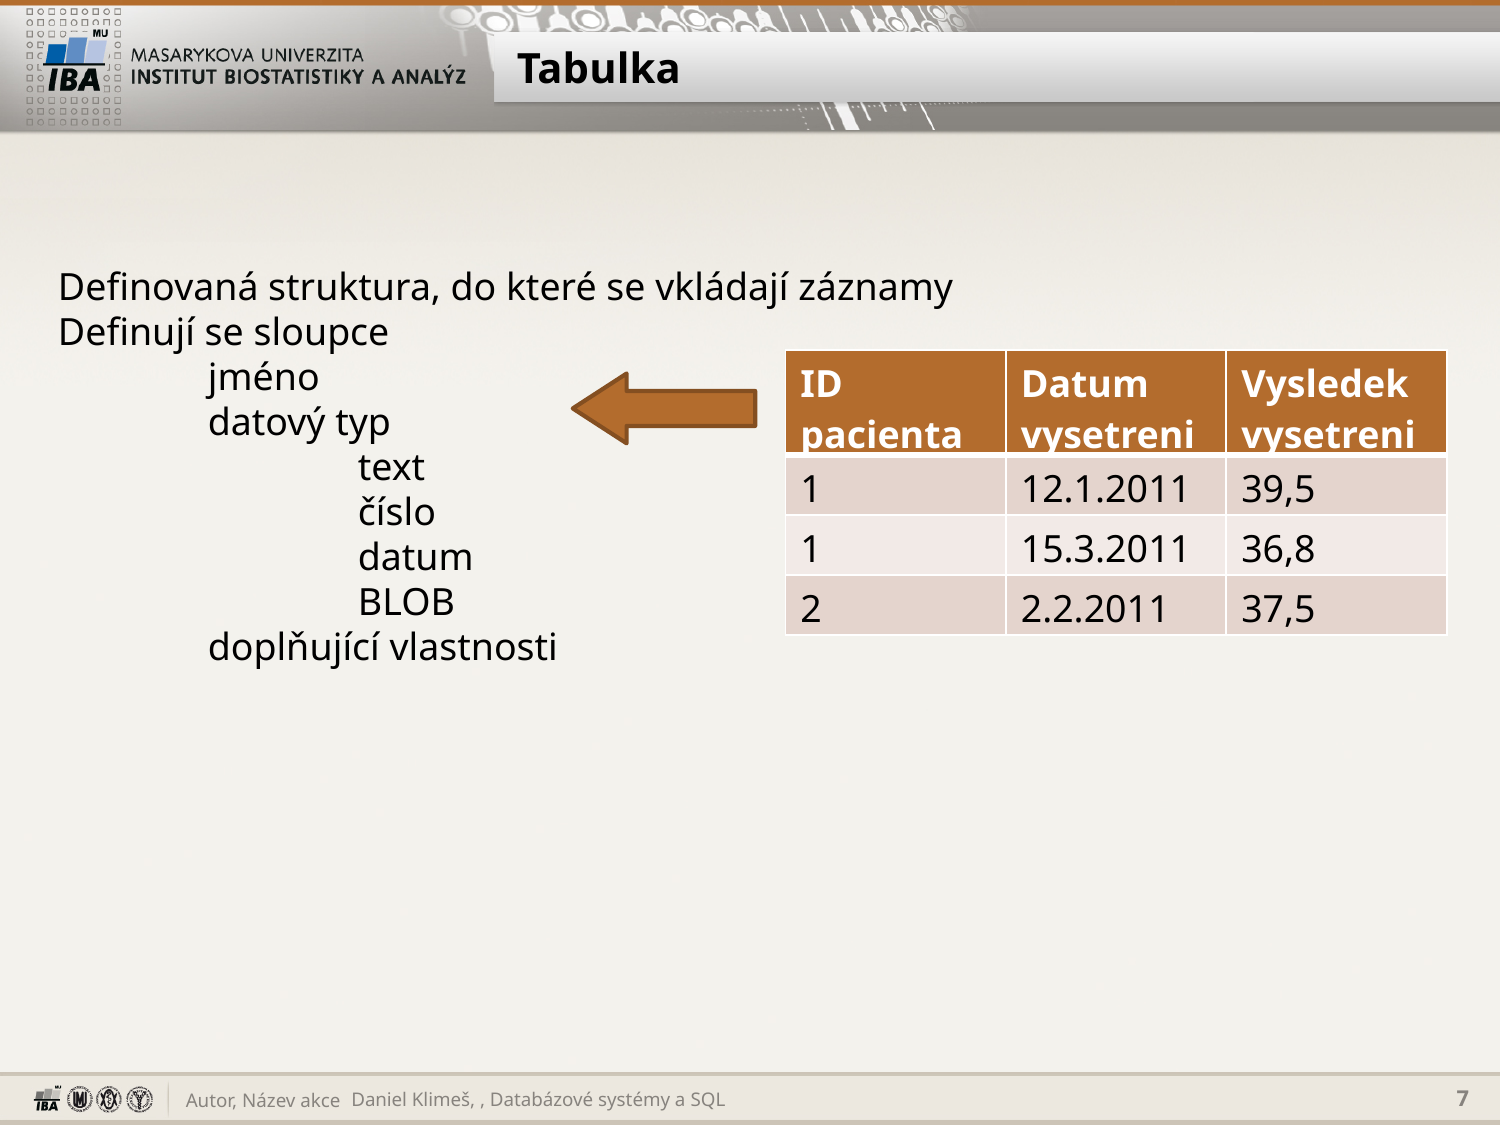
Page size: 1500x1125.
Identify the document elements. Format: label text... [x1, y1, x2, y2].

table_header Datum vysetreni [1007, 351, 1225, 452]
text_box [570, 371, 758, 446]
table_cell 2.2.2011 [1007, 576, 1225, 634]
table_cell 37,5 [1227, 576, 1446, 634]
table_cell 12.1.2011 [1007, 458, 1225, 514]
picture [0, 0, 1500, 1125]
slide_number 7 [1340, 1080, 1485, 1118]
table_cell 1 [786, 458, 1005, 514]
text_box Definovaná struktura, do které se vkládají záznamy Definují se sloupce jméno datový typ text číslo datum BLOB doplňující vlastnosti [43, 255, 969, 676]
table_cell 2 [786, 576, 1005, 634]
table_header ID pacienta [786, 351, 1005, 452]
table_cell 15.3.2011 [1007, 516, 1225, 574]
table_cell 39,5 [1227, 458, 1446, 514]
table_cell 1 [786, 516, 1005, 574]
table_header Vysledek vysetreni [1227, 351, 1446, 452]
table_cell 36,8 [1227, 516, 1446, 574]
footer Daniel Klimeš, , Databázové systémy a SQL [336, 1079, 1341, 1124]
title Tabulka [501, 31, 1471, 104]
